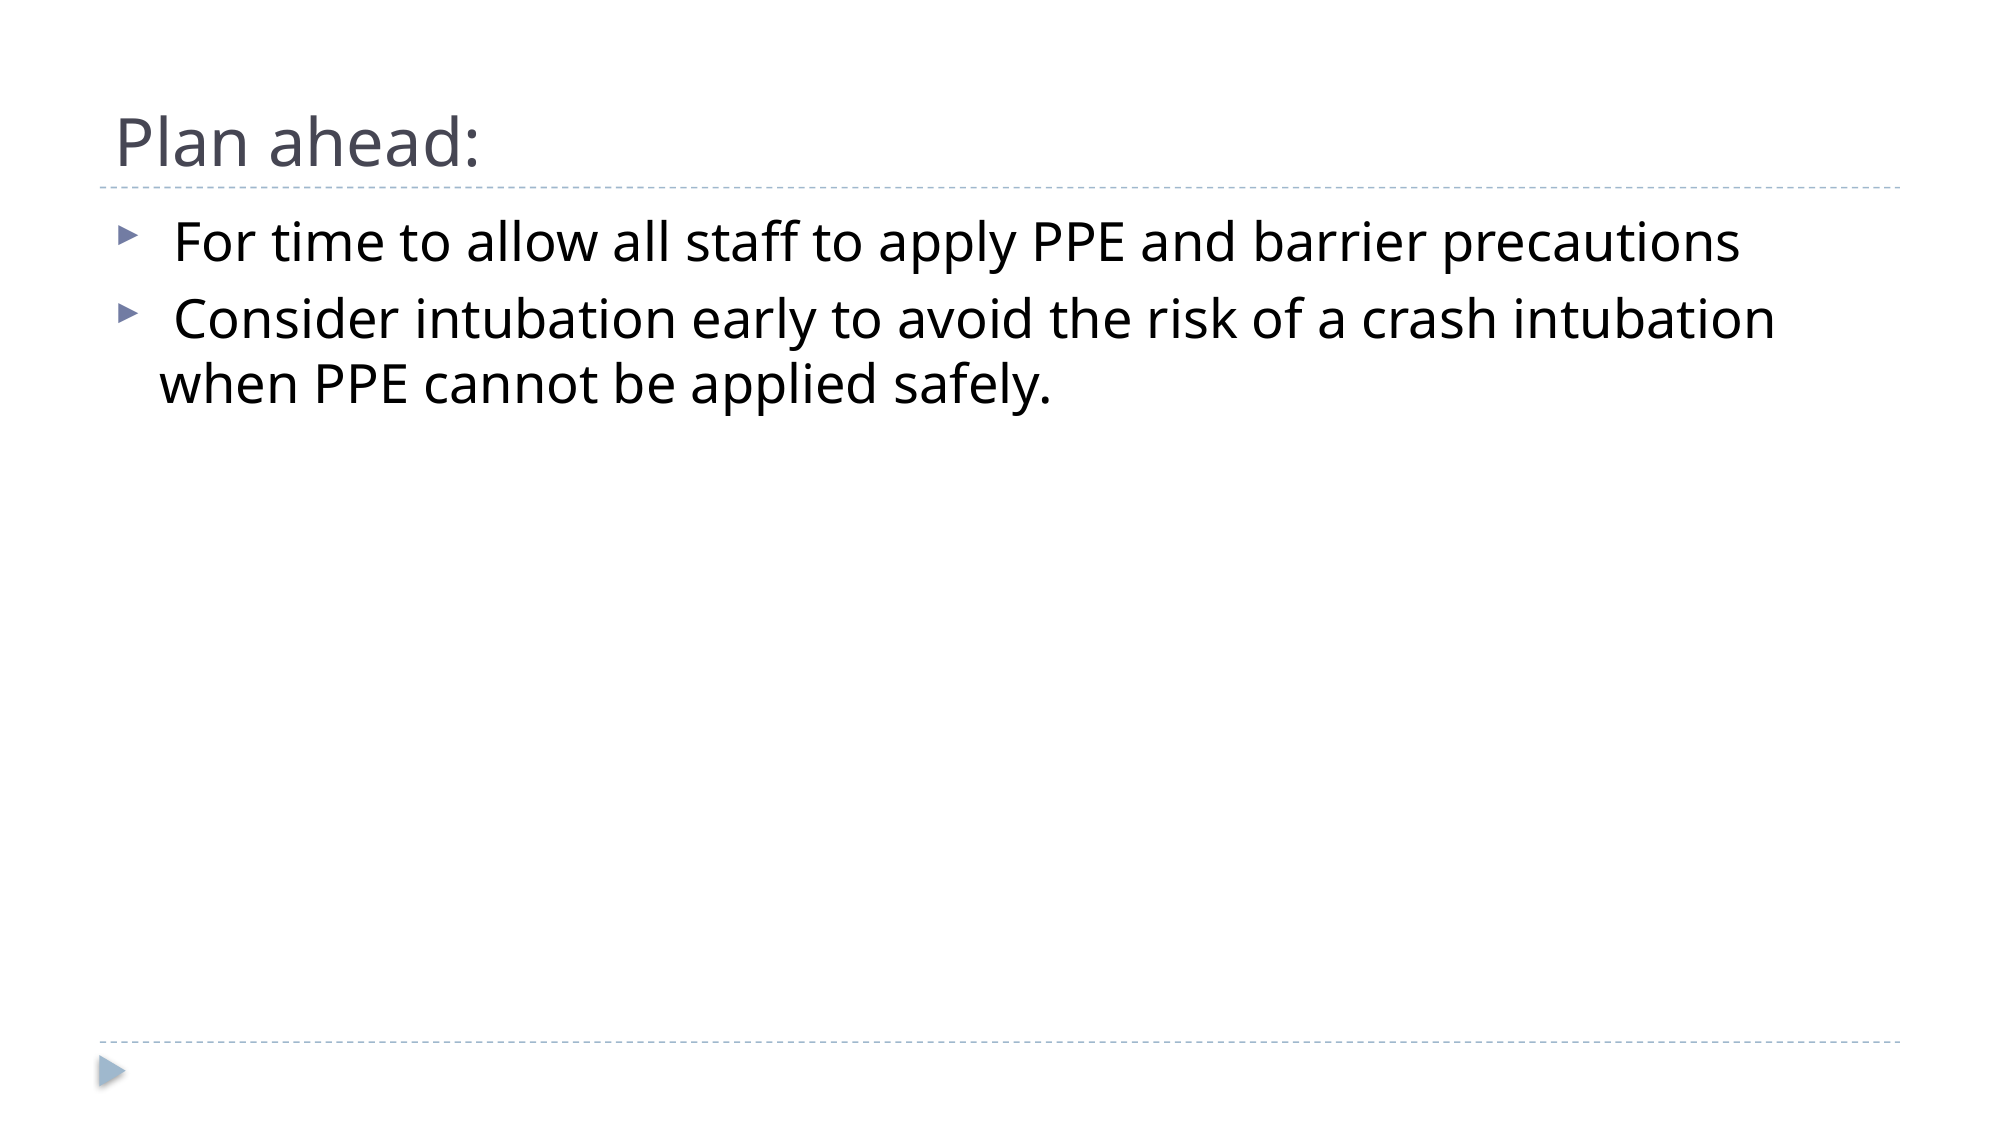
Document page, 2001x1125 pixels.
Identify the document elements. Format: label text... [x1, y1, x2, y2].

list For time to allow all staff to apply PPE and barrier precautions Consider intubation early to avoid the risk of a crash intubation when PPE cannot be applied safely. [99, 200, 1900, 1010]
title Plan ahead: [99, 24, 1900, 188]
